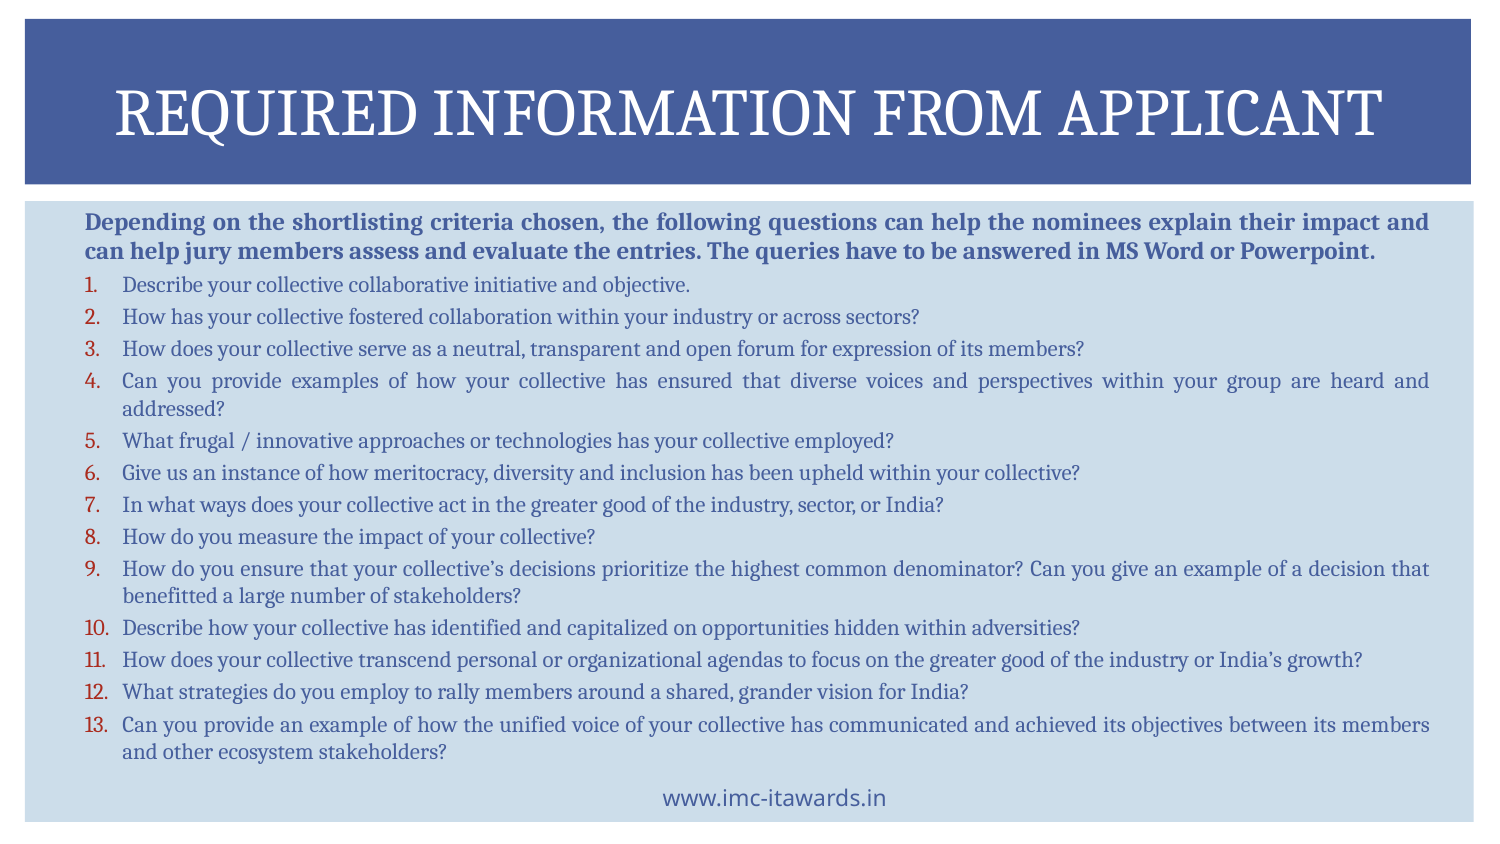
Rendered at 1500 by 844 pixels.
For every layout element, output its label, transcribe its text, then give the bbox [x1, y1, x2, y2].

footer www.imc-itawards.in [500, 782, 1050, 816]
title Required information from applicant [62, 43, 1438, 174]
list Depending on the shortlisting criteria chosen, the following questions can help the nominees explain their impact and can help jury members assess and evaluate the entries. The queries have to be answered in MS Word or Powerpoint. Describe your collective collaborative initiative and objective. How has your collective fostered collaboration within your industry or across sectors? How does your collective serve as a neutral, transparent and open forum for expression of its members? Can you provide examples of how your collective has ensured that diverse voices and perspectives within your group are heard and addressed? What frugal / innovative approaches or technologies has your collective employed? Give us an instance of how meritocracy, diversity and inclusion has been upheld within your collective? In what ways does your collective act in the greater good of the industry, sector, or India? How do you measure the impact of your collective? How do you ensure that your collective’s decisions prioritize the highest common denominator? Can you give an example of a decision that benefitted a large number of stakeholders? Describe how your collective has identified and capitalized on opportunities hidden within adversities? How does your collective transcend personal or organizational agendas to focus on the greater good of the industry or India’s growth? What strategies do you employ to rally members around a shared, grander vision for India? Can you provide an example of how the unified voice of your collective has communicated and achieved its objectives between its members and other ecosystem stakeholders? [62, 197, 1447, 740]
